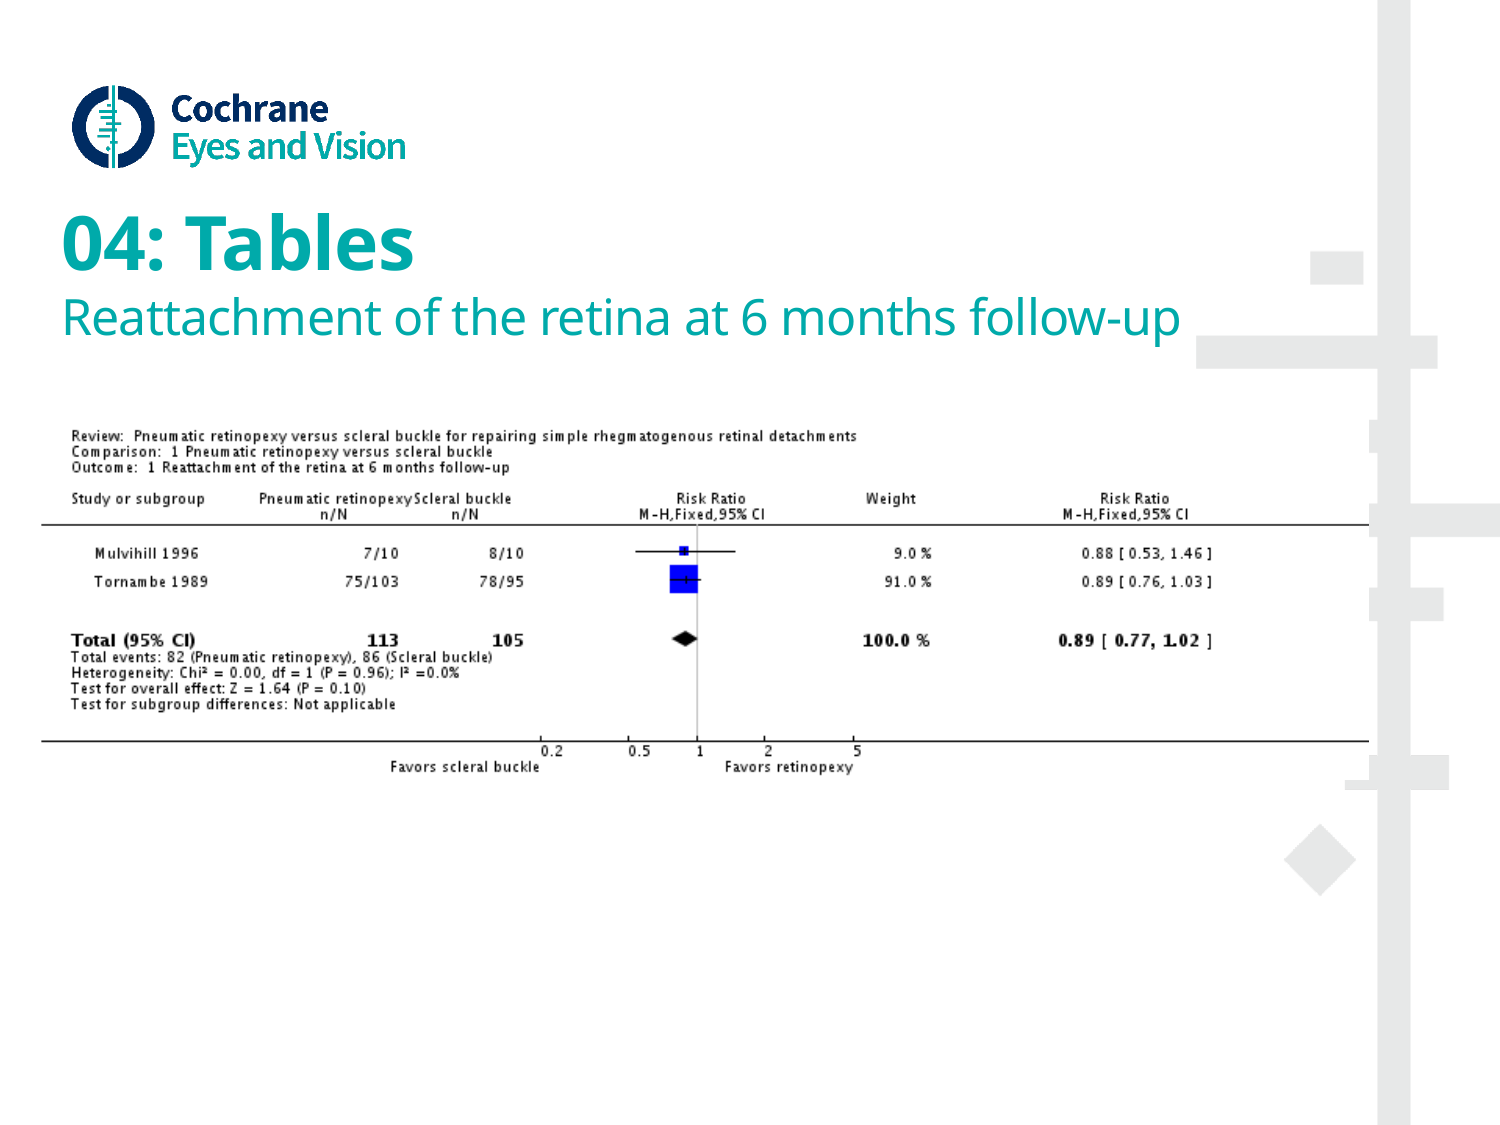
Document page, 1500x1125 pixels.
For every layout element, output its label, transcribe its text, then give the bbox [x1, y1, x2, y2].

picture [39, 0, 1500, 1125]
title 04: Tables Reattachment of the retina at 6 months follow-up [61, 241, 1221, 346]
picture [72, 82, 413, 176]
